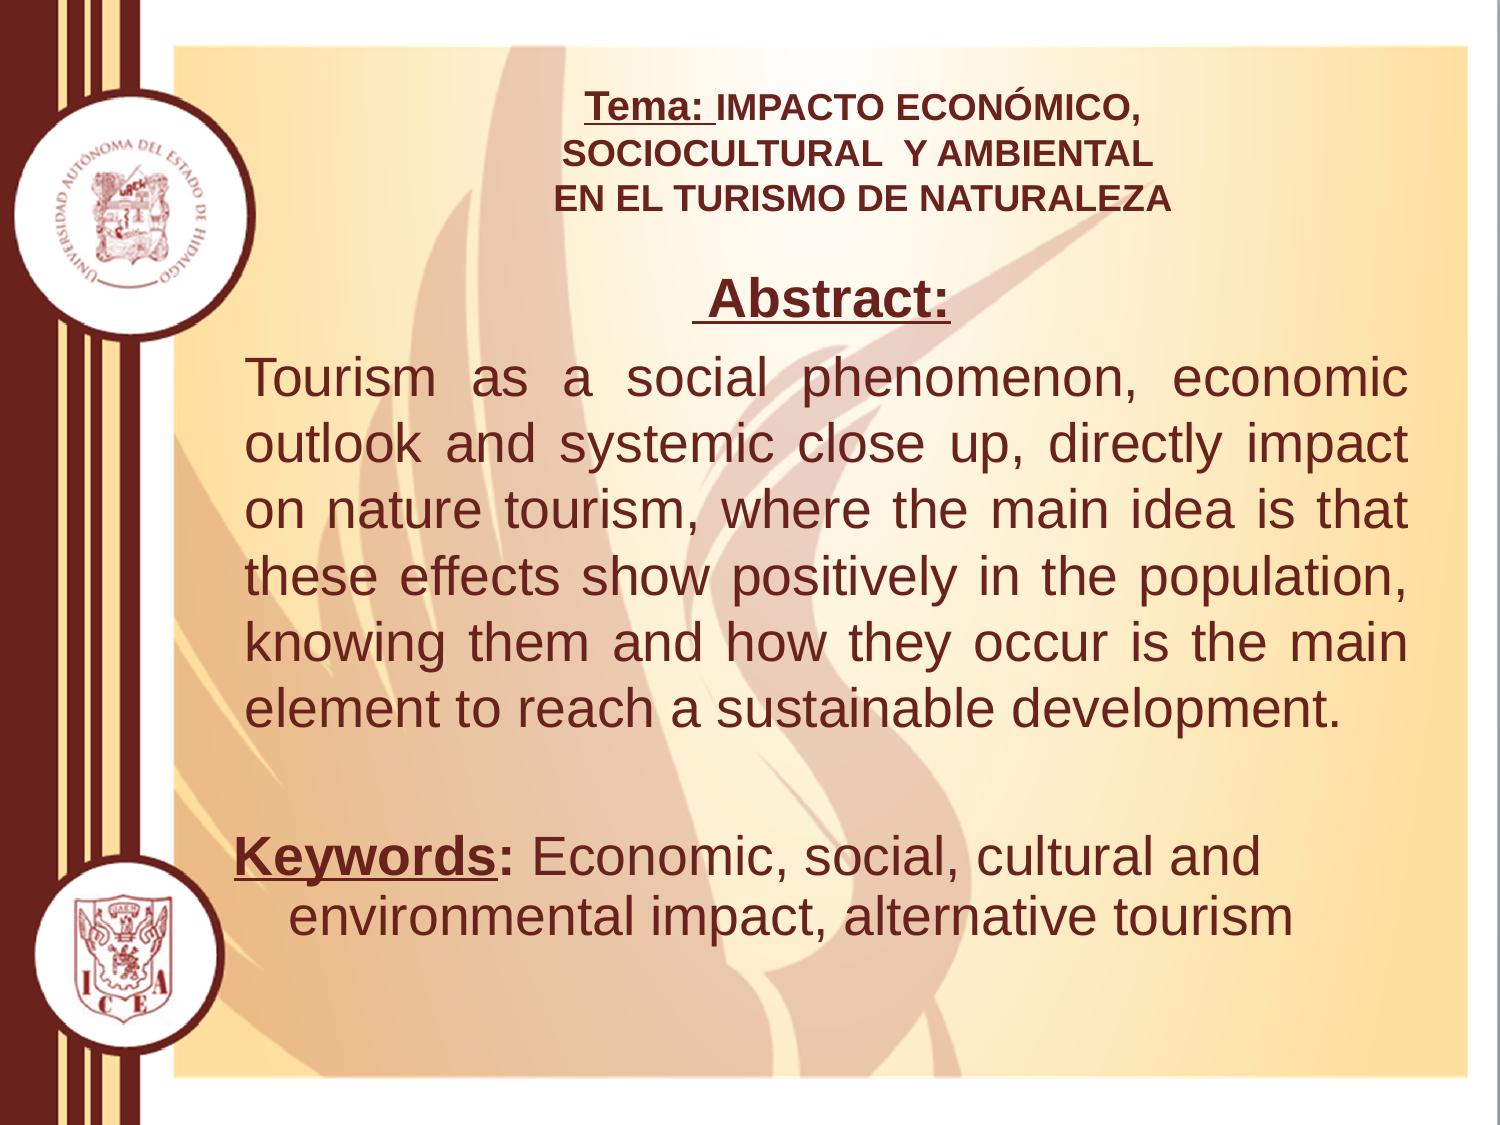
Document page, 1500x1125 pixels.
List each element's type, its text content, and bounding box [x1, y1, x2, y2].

list Abstract: Tourism as a social phenomenon, economic outlook and systemic close up, directly impact on nature tourism, where the main idea is that these effects show positively in the population, knowing them and how they occur is the main element to reach a sustainable development. Keywords: Economic, social, cultural and environmental impact, alternative tourism [218, 262, 1425, 1005]
picture [0, 0, 1500, 1125]
title Tema: IMPACTO ECONÓMICO, SOCIOCULTURAL Y AMBIENTAL EN EL TURISMO DE NATURALEZA [289, 90, 1437, 253]
